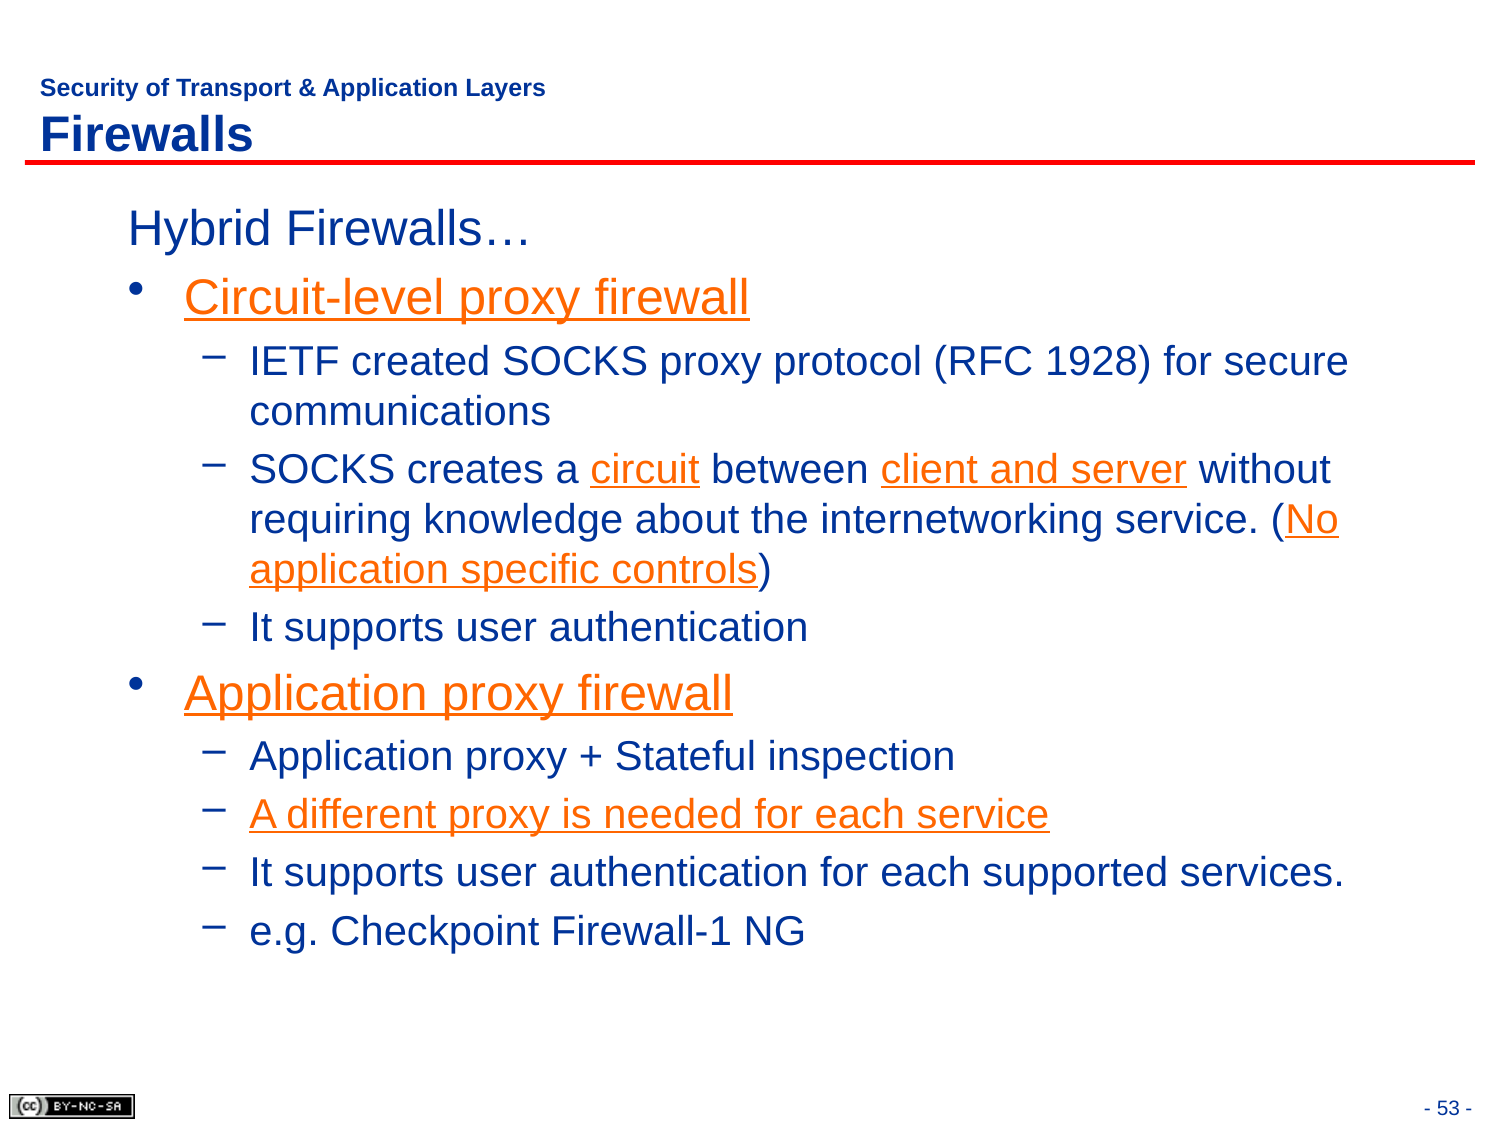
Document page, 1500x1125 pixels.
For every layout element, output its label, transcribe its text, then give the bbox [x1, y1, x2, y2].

picture [9, 1094, 135, 1119]
title Security of Transport & Application Layers Firewalls [24, 0, 1476, 169]
list Hybrid Firewalls… Circuit-level proxy firewall IETF created SOCKS proxy protocol (RFC 1928) for secure communications SOCKS creates a circuit between client and server without requiring knowledge about the internetworking service. (No application specific controls) It supports user authentication Application proxy firewall Application proxy + Stateful inspection A different proxy is needed for each service It supports user authentication for each supported services. e.g. Checkpoint Firewall-1 NG [112, 187, 1388, 1063]
slide_number - 53 - [1287, 1087, 1488, 1125]
